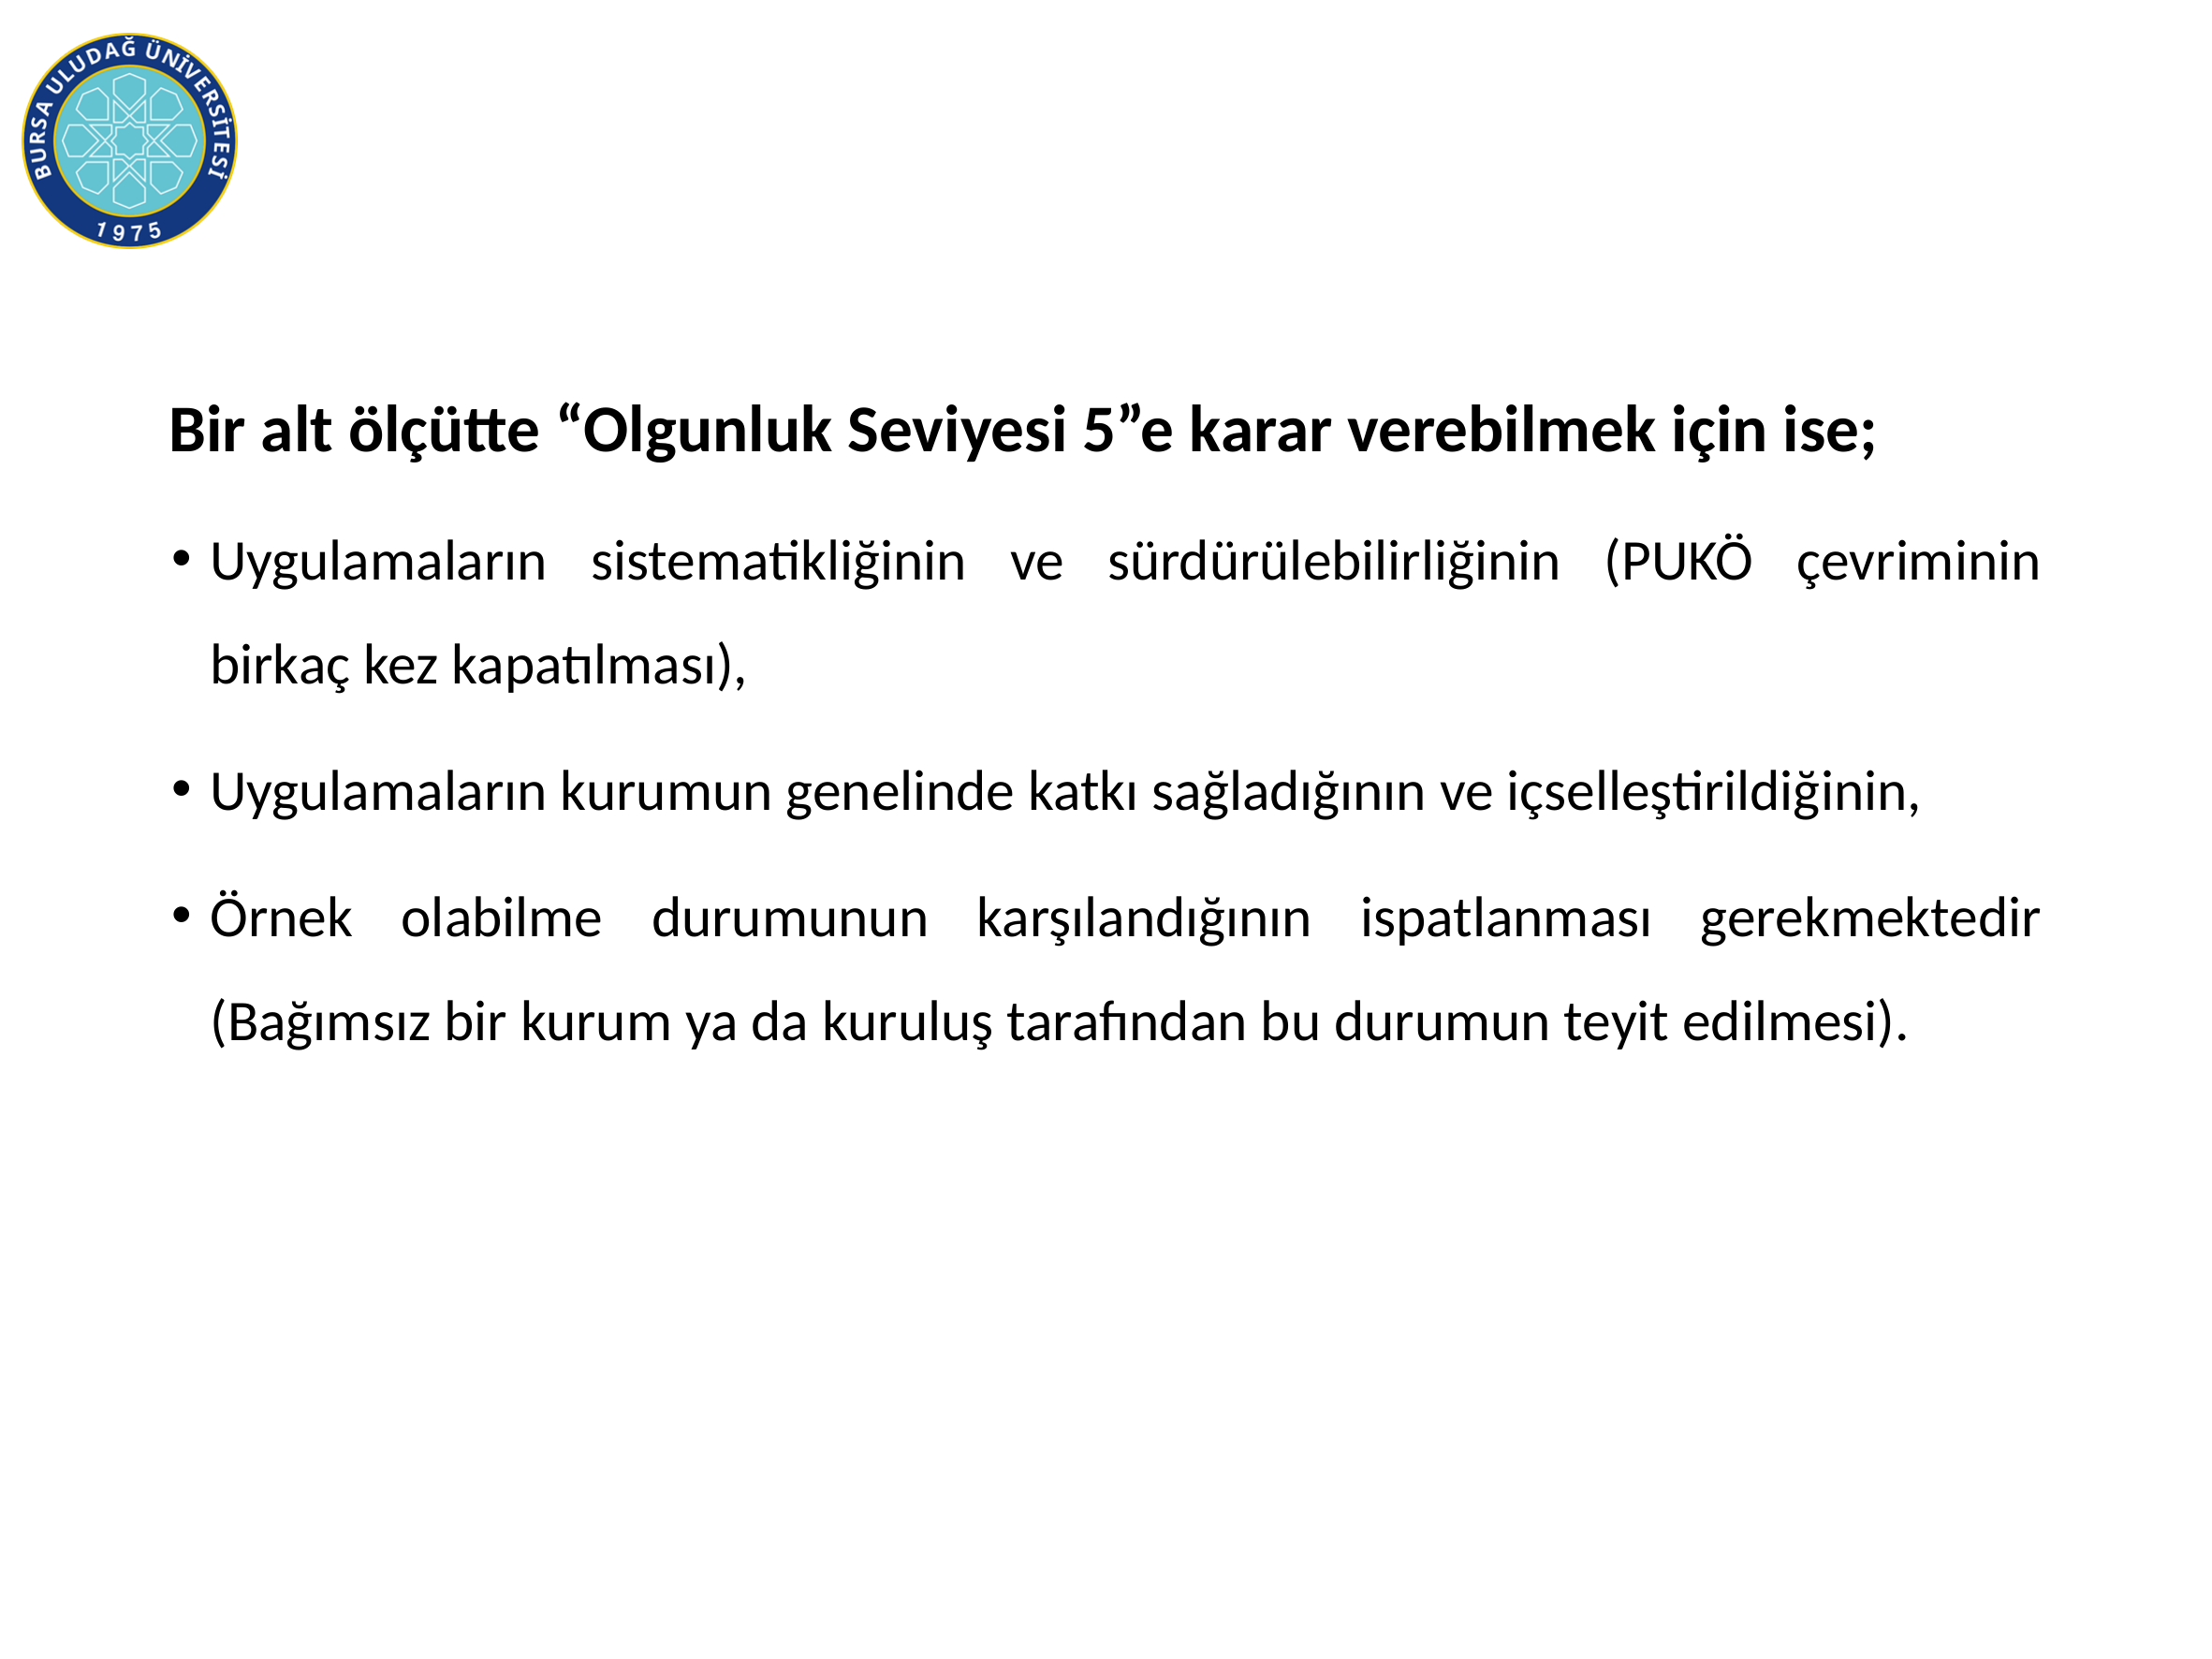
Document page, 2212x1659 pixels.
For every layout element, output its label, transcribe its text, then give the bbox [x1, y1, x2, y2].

picture [22, 33, 238, 249]
list Bir alt ölçütte “Olgunluk Seviyesi 5”e karar verebilmek için ise; Uygulamaların sistematikliğinin ve sürdürülebilirliğinin (PUKÖ çevriminin birkaç kez kapatılması), Uygulamaların kurumun genelinde katkı sağladığının ve içselleştirildiğinin, Örnek olabilme durumunun karşılandığının ispatlanması gerekmektedir (Bağımsız bir kurum ya da kuruluş tarafından bu durumun teyit edilmesi). [152, 336, 2059, 1329]
